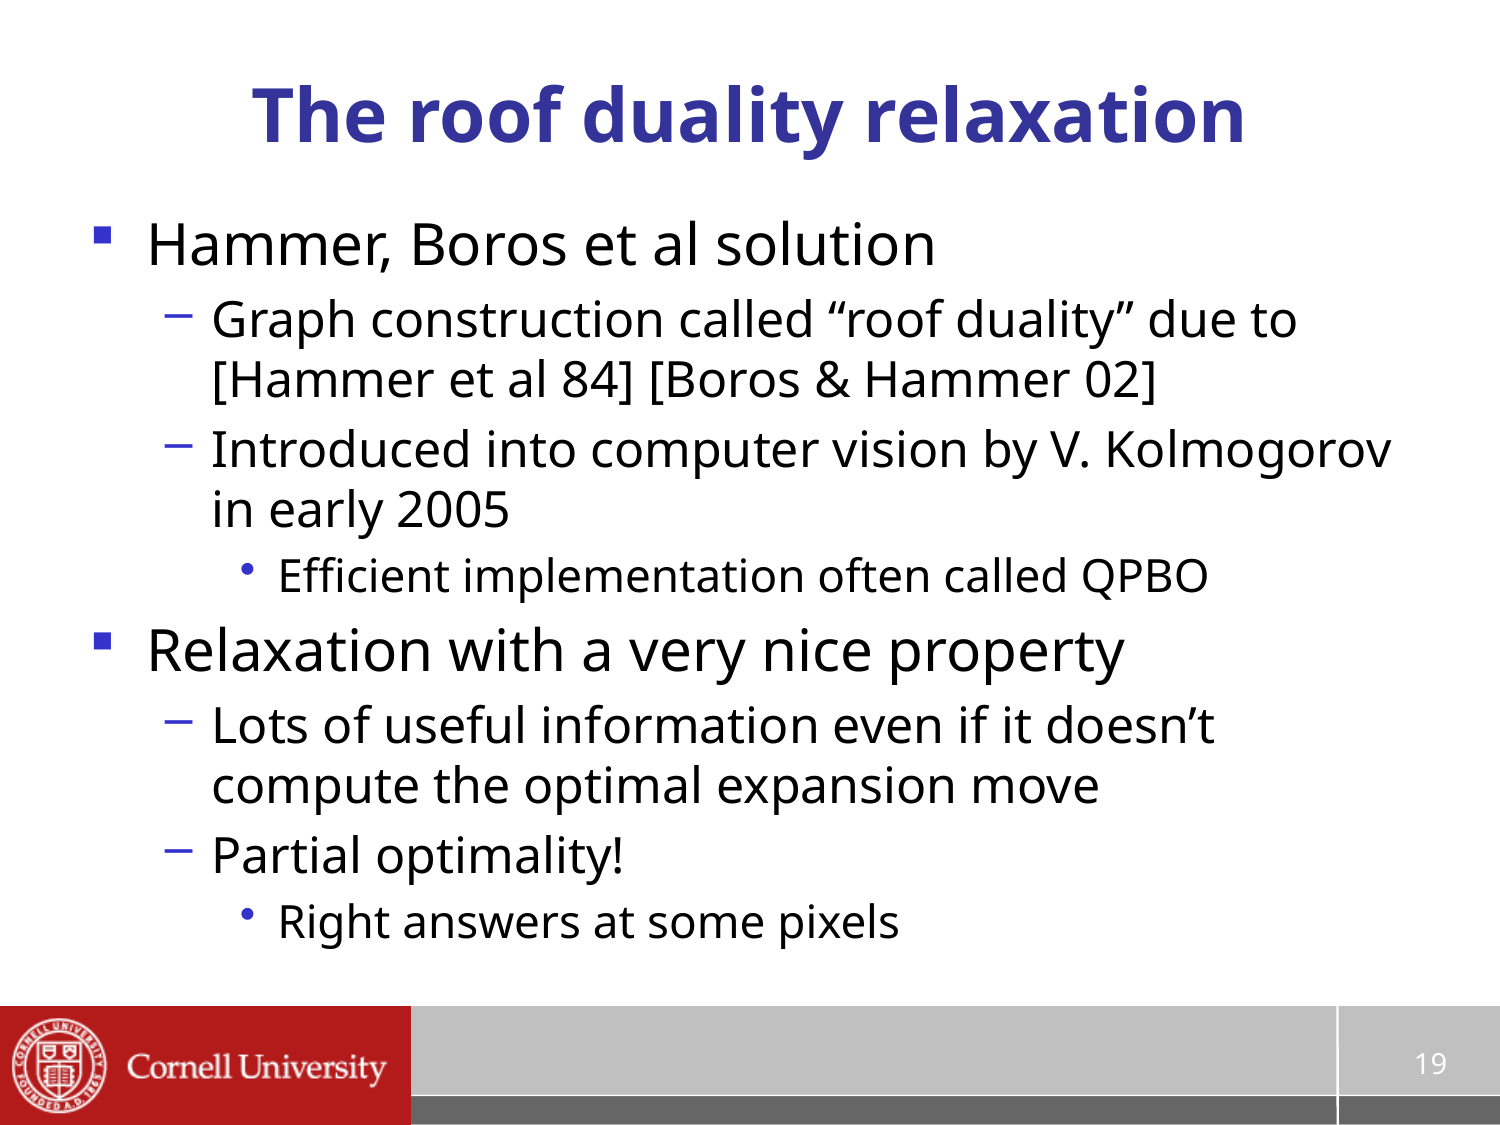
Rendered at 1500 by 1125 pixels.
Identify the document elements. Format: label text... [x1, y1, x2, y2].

list Hammer, Boros et al solution Graph construction called “roof duality” due to [Hammer et al 84] [Boros & Hammer 02] Introduced into computer vision by V. Kolmogorov in early 2005 Efficient implementation often called QPBO Relaxation with a very nice property Lots of useful information even if it doesn’t compute the optimal expansion move Partial optimality! Right answers at some pixels [74, 199, 1426, 1001]
title The roof duality relaxation [74, 37, 1426, 188]
slide_number 19 [1349, 1037, 1463, 1088]
picture [0, 1006, 411, 1125]
